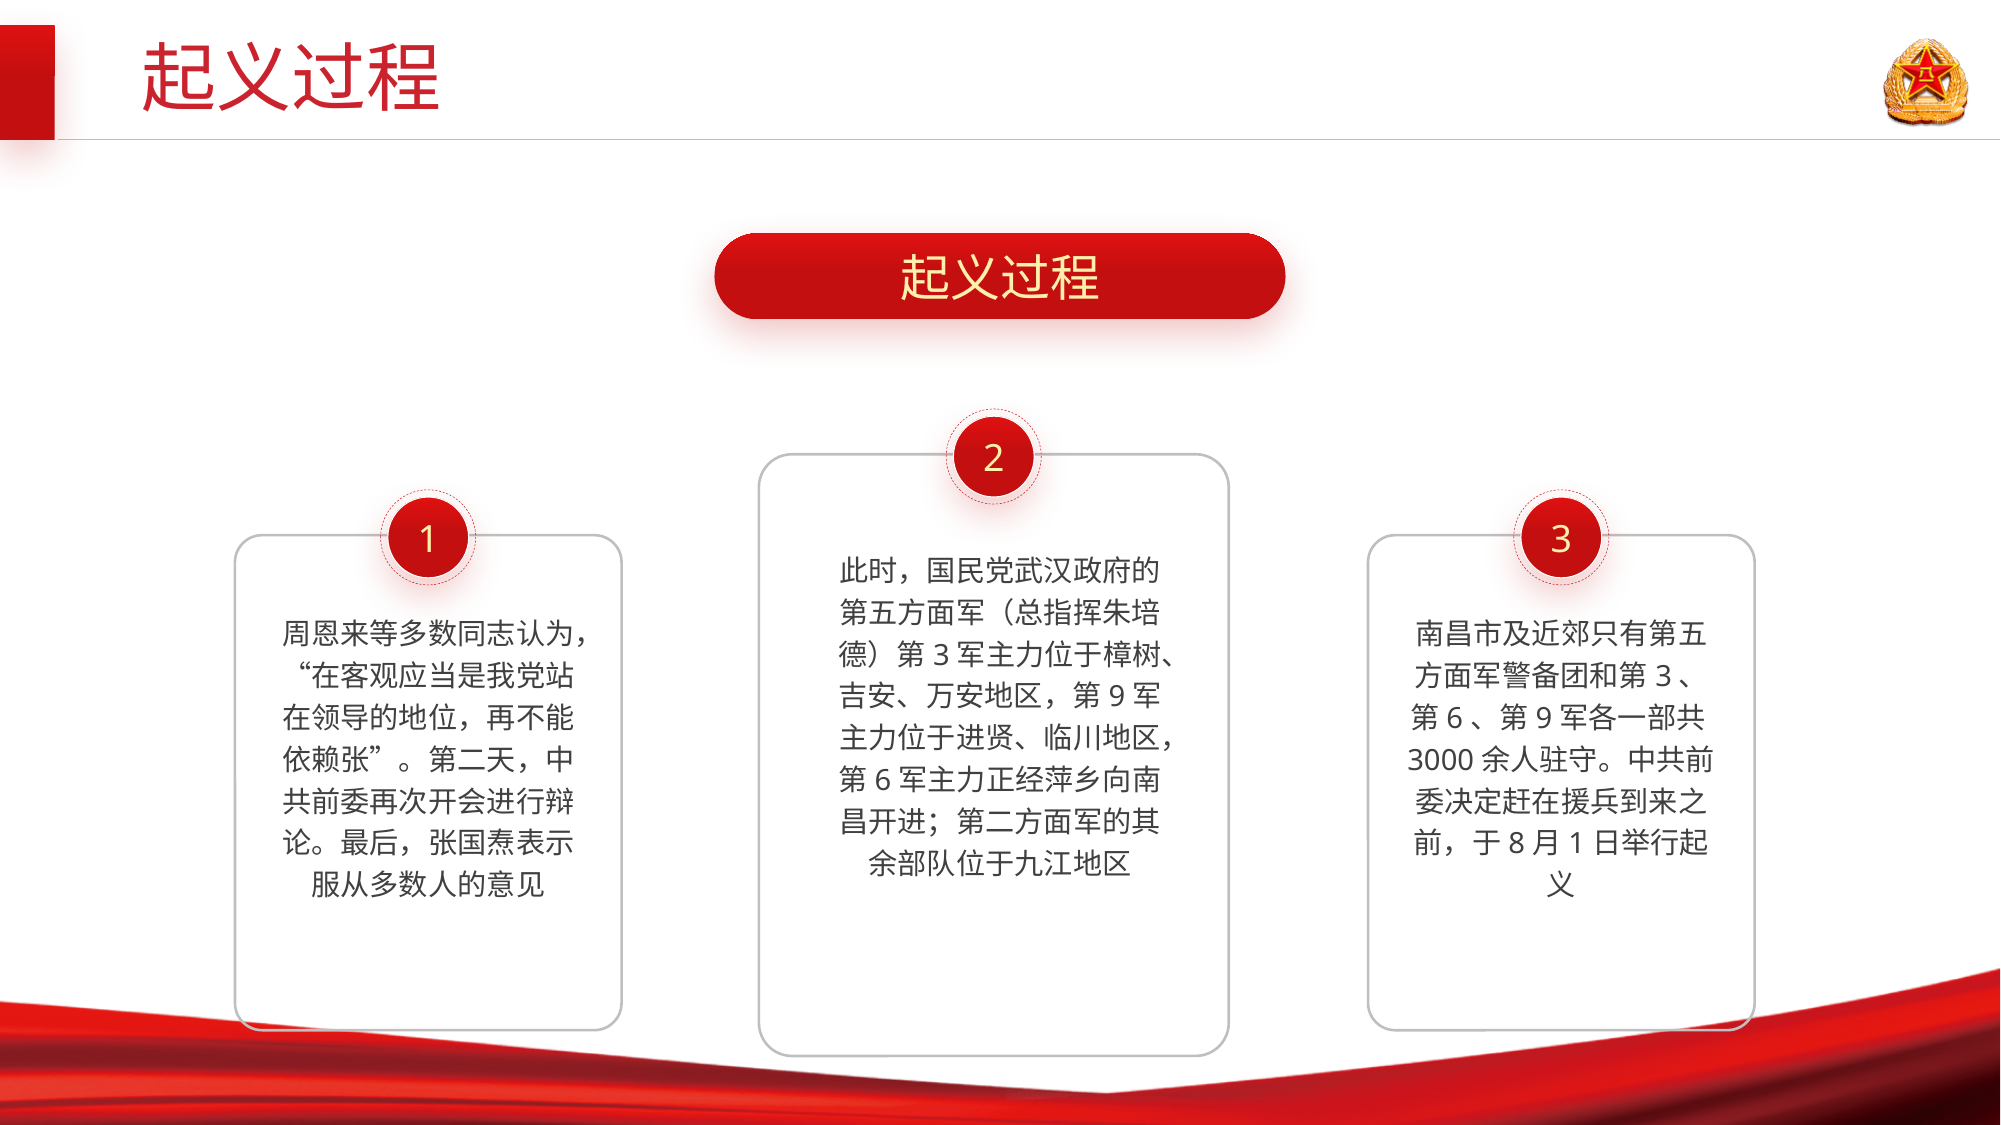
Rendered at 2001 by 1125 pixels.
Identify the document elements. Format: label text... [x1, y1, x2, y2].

text_box [390, 488, 461, 507]
text_box 3 [1519, 495, 1603, 579]
text_box 2 [952, 415, 1036, 499]
text_box 此时，国民党武汉政府的第五方面军（总指挥朱培德）第3军主力位于樟树、吉安、万安地区，第9军主力位于进贤、临川地区，第6军主力正经萍乡向南昌开进；第二方面军的其余部队位于九江地区 [810, 537, 1190, 888]
text_box 周恩来等多数同志认为，“在客观应当是我党站在领导的地位，再不能依赖张”。第二天，中共前委再次开会进行辩论。最后，张国焘表示服从多数人的意见 [257, 600, 600, 910]
text_box [1366, 534, 1756, 1032]
text_box 1 [386, 495, 470, 579]
picture [0, 904, 2001, 1125]
text_box [1523, 488, 1596, 507]
text_box 起义过程 [713, 232, 1287, 321]
text_box 起义过程 [126, 23, 582, 128]
text_box [233, 534, 623, 1032]
picture [1881, 37, 1971, 129]
text_box 南昌市及近郊只有第五方面军警备团和第3、第6、第9军各一部共3000余人驻守。中共前委决定赶在援兵到来之前，于8月1日举行起义 [1390, 600, 1733, 910]
text_box [955, 407, 1030, 427]
text_box [757, 453, 1230, 1057]
